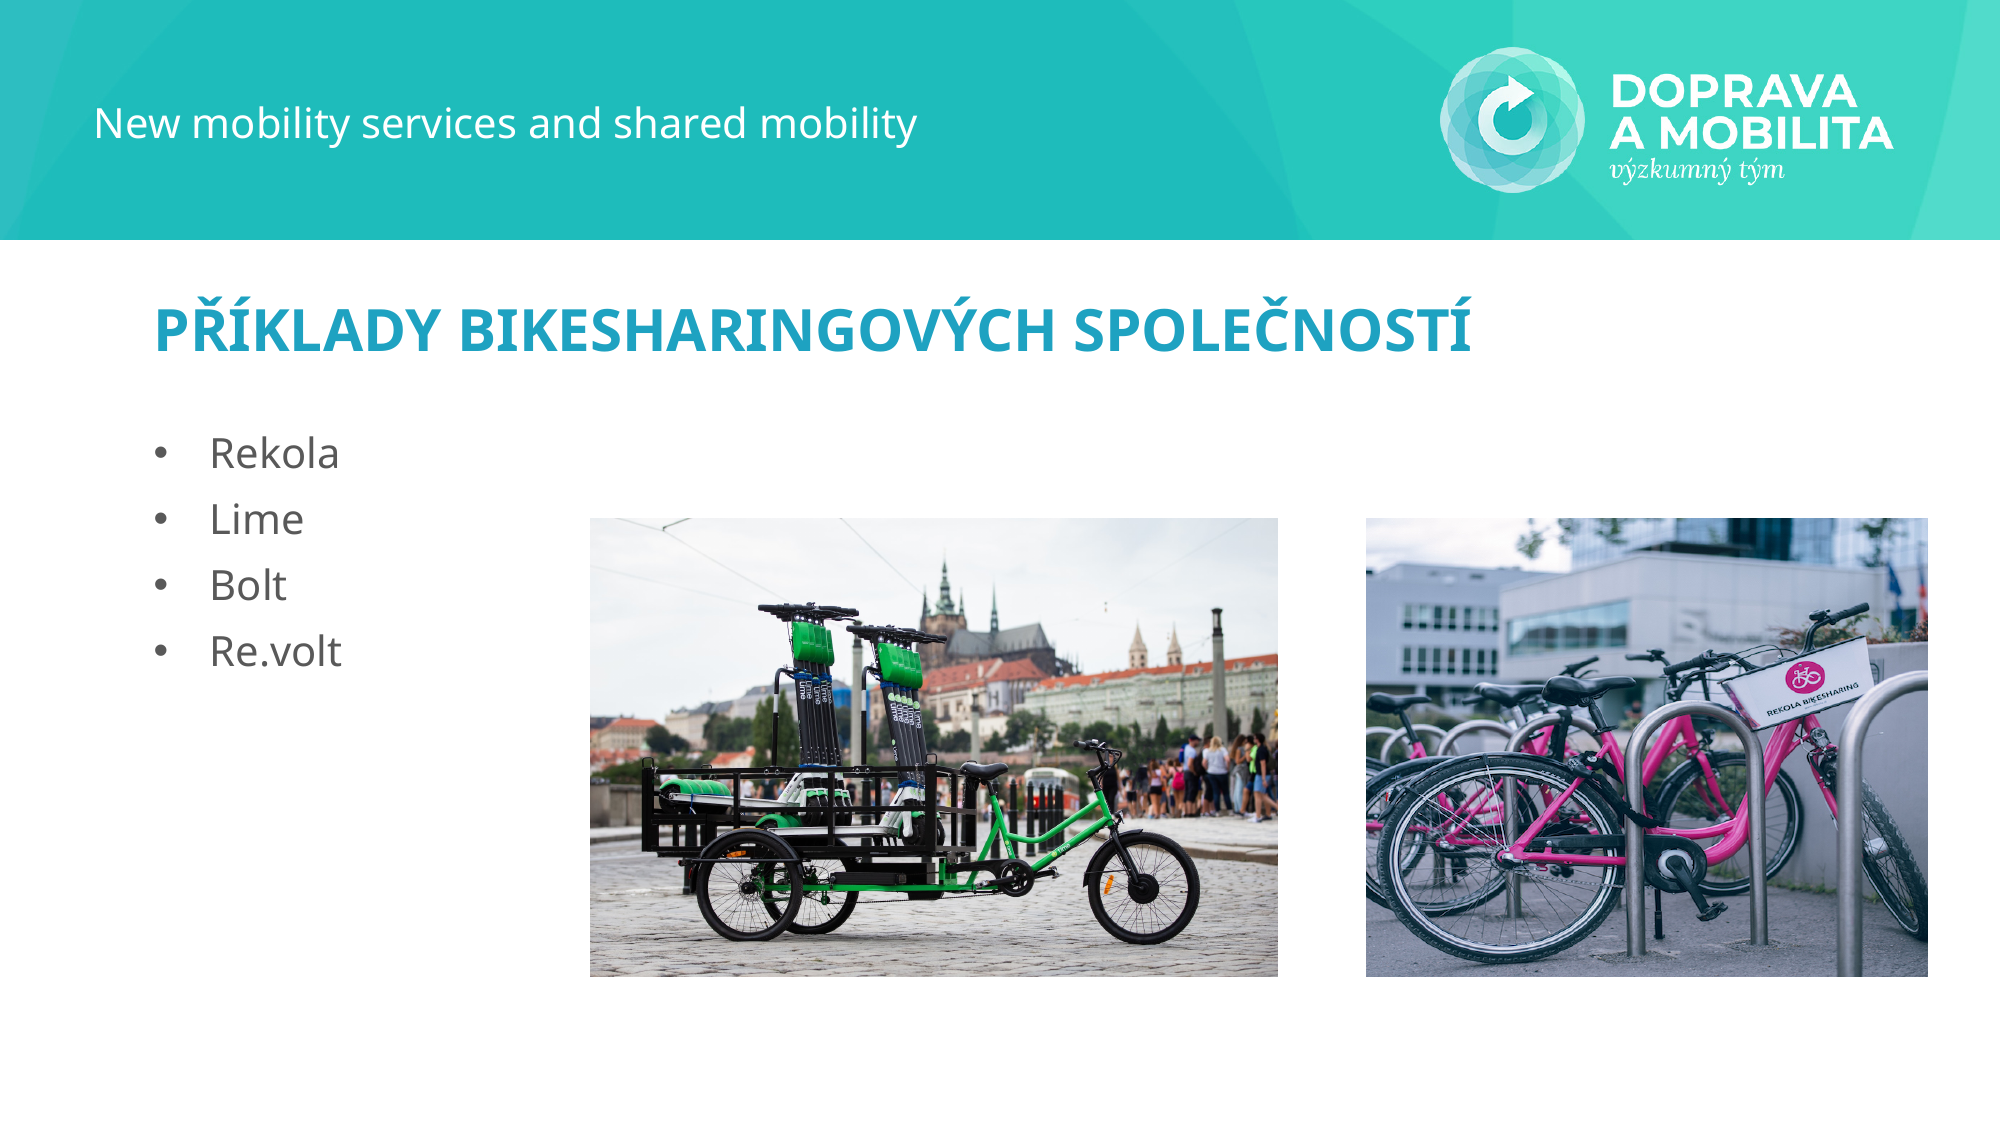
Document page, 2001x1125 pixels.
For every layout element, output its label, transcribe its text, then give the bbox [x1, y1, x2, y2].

picture [0, 0, 2000, 240]
list Rekola Lime Bolt Re.volt [138, 425, 1867, 1058]
picture [1757, 517, 1762, 548]
picture [1742, 517, 1748, 531]
picture [1734, 531, 1740, 541]
picture [1366, 517, 1928, 977]
picture [590, 517, 1278, 977]
title Příklady bikesharingových společností [138, 279, 1867, 385]
picture [1749, 517, 1754, 543]
picture [1735, 517, 1739, 527]
